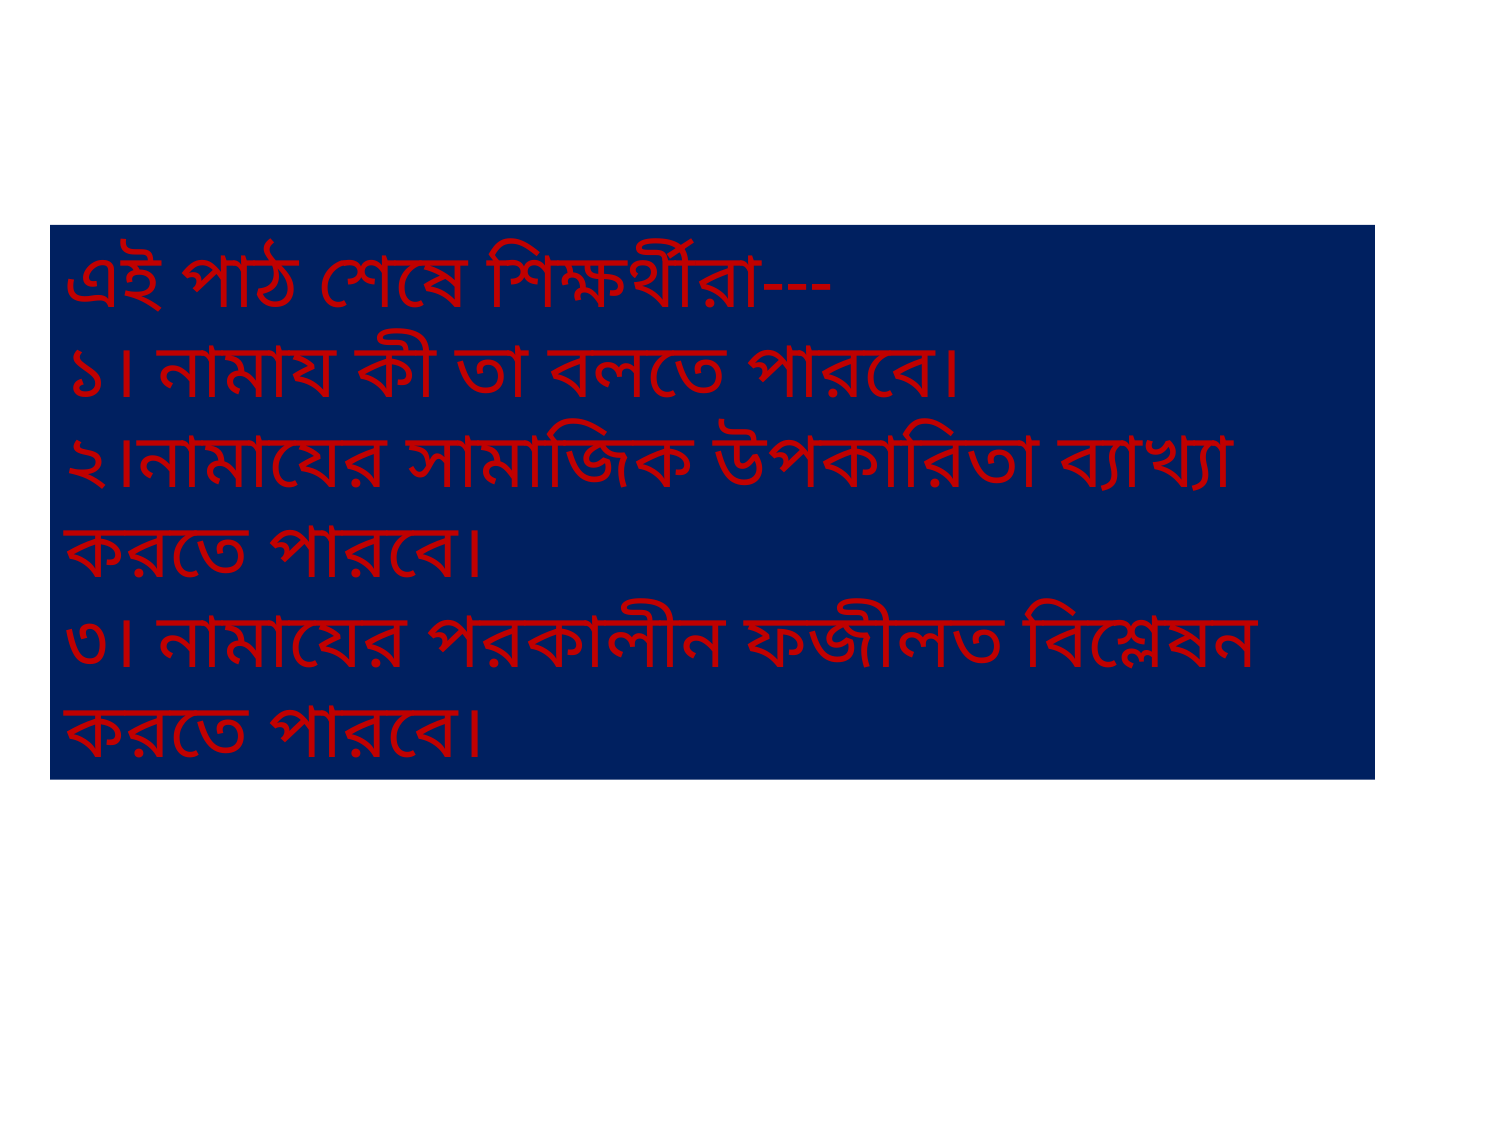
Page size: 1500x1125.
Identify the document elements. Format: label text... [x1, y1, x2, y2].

text_box এই পাঠ শেষে শিক্ষর্থীরা--- ১। নামায কী তা বলতে পারবে। ২।নামাযের সামাজিক উপকারিতা ব্যাখ্যা করতে পারবে। ৩। নামাযের পরকালীন ফজীলত বিশ্লেষন করতে পারবে। [50, 224, 1375, 780]
